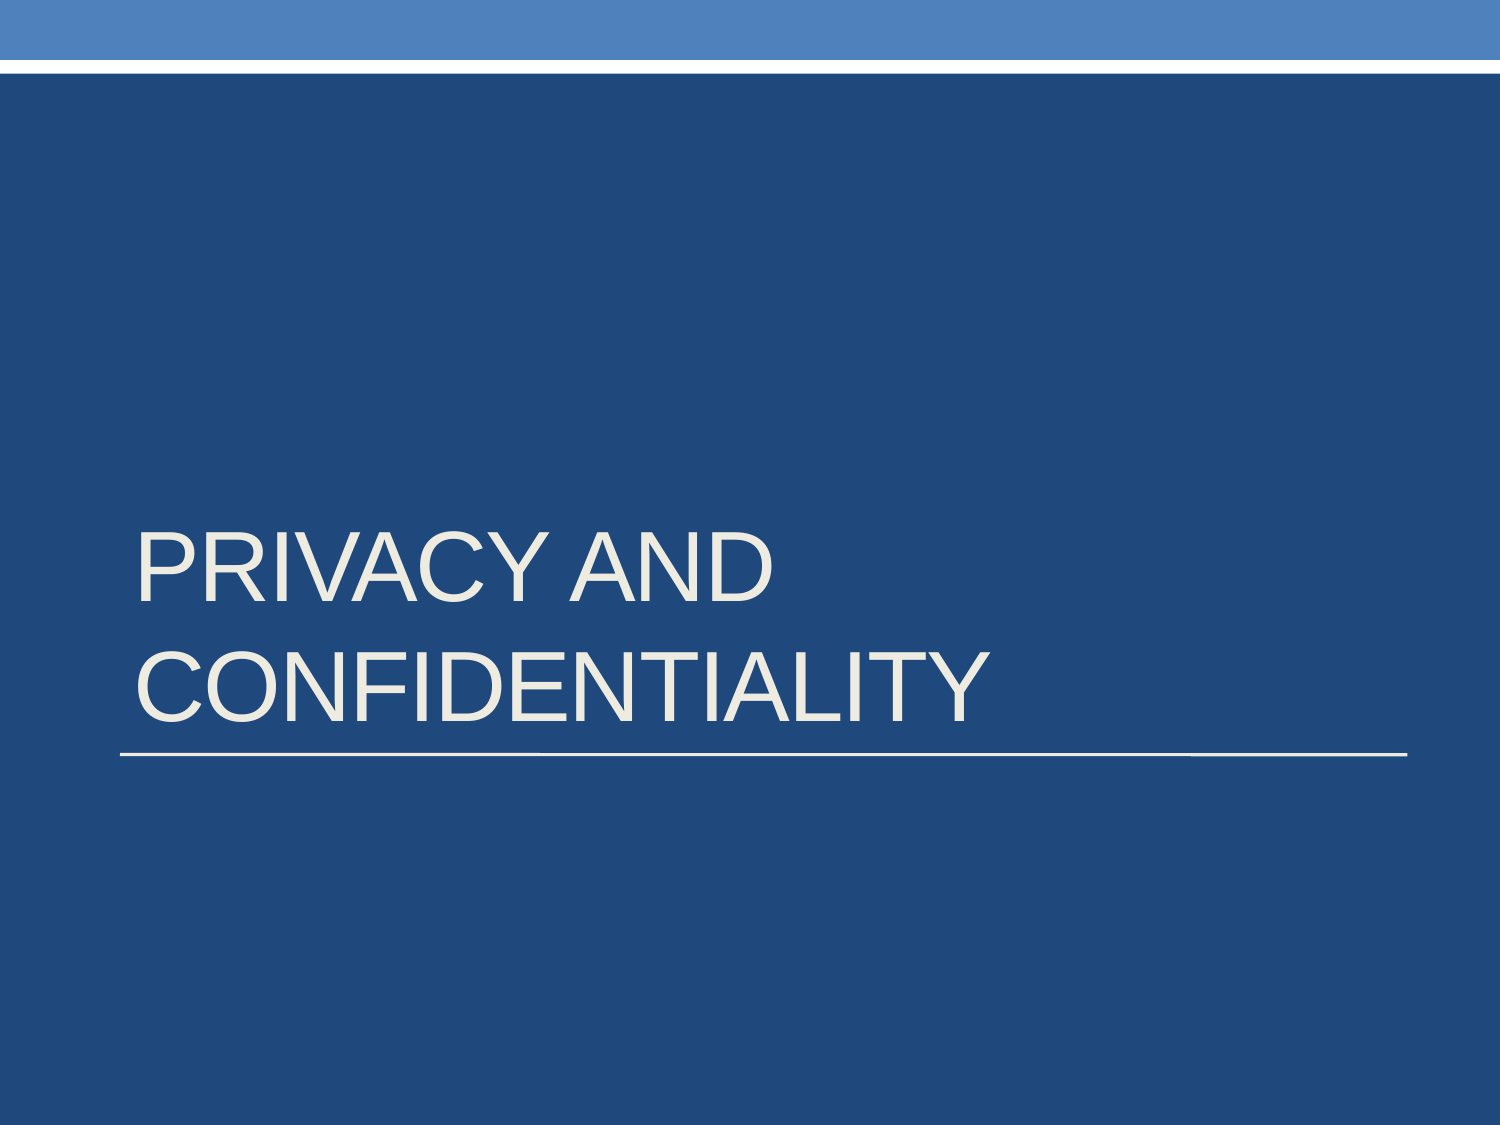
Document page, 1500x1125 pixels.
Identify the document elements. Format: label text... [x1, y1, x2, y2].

title Privacy and confidentiality [118, 387, 1394, 749]
